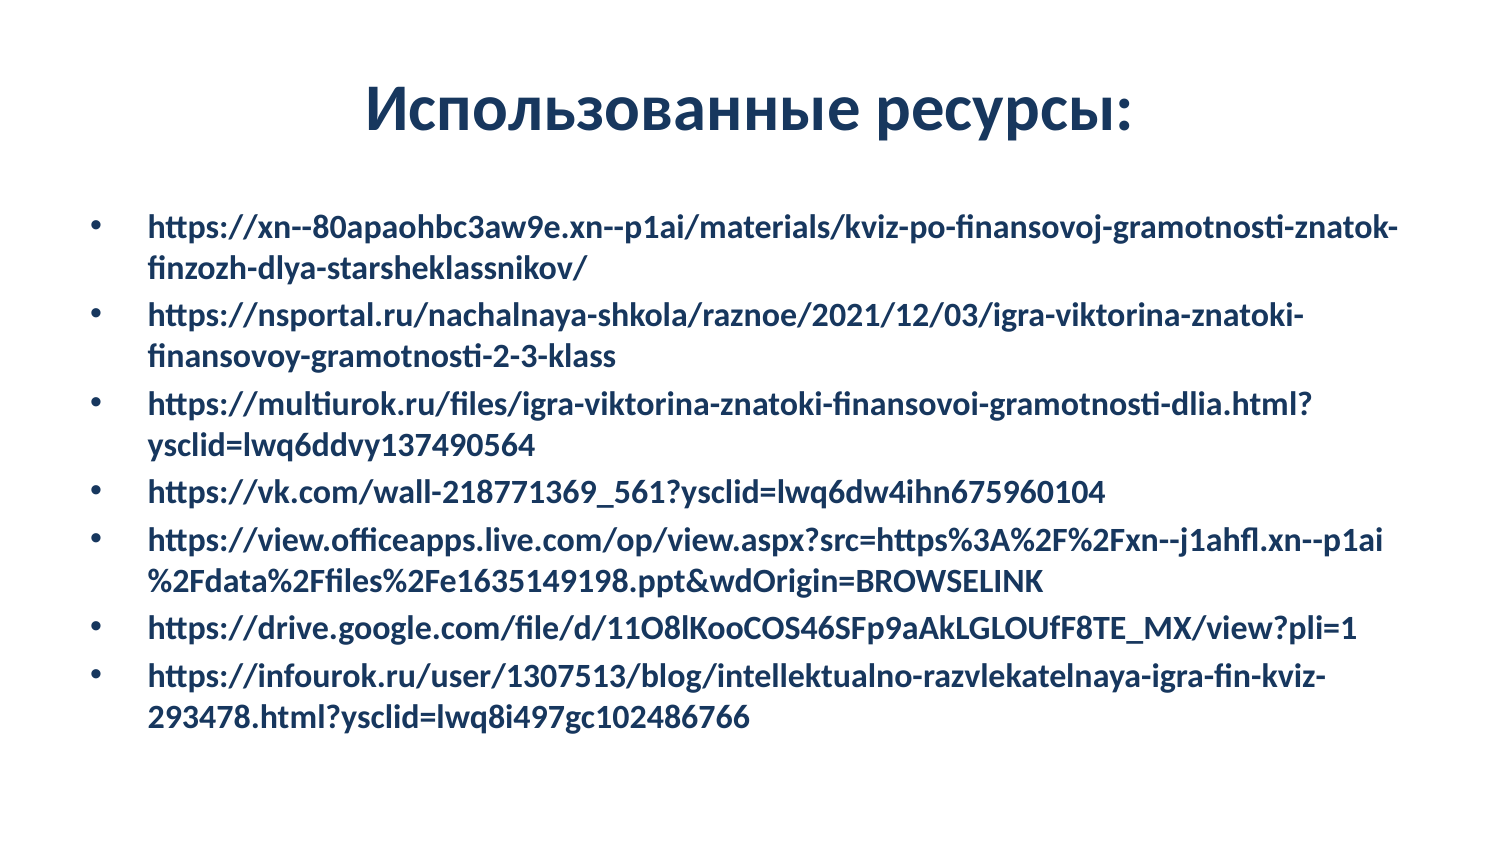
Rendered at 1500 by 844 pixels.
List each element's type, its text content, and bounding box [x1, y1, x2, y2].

title Использованные ресурсы: [75, 33, 1425, 175]
list https://xn--80apaohbc3aw9e.xn--p1ai/materials/kviz-po-finansovoj-gramotnosti-znatok-finzozh-dlya-starsheklassnikov/ https://nsportal.ru/nachalnaya-shkola/raznoe/2021/12/03/igra-viktorina-znatoki-finansovoy-gramotnosti-2-3-klass https://multiurok.ru/files/igra-viktorina-znatoki-finansovoi-gramotnosti-dlia.html?ysclid=lwq6ddvy137490564 https://vk.com/wall-218771369_561?ysclid=lwq6dw4ihn675960104 https://view.officeapps.live.com/op/view.aspx?src=https%3A%2F%2Fxn--j1ahfl.xn--p1ai%2Fdata%2Ffiles%2Fe1635149198.ppt&wdOrigin=BROWSELINK https://drive.google.com/file/d/11O8lKooCOS46SFp9aAkLGLOUfF8TE_MX/view?pli=1 https://infourok.ru/user/1307513/blog/intellektualno-razvlekatelnaya-igra-fin-kviz-293478.html?ysclid=lwq8i497gc102486766 [75, 196, 1425, 754]
